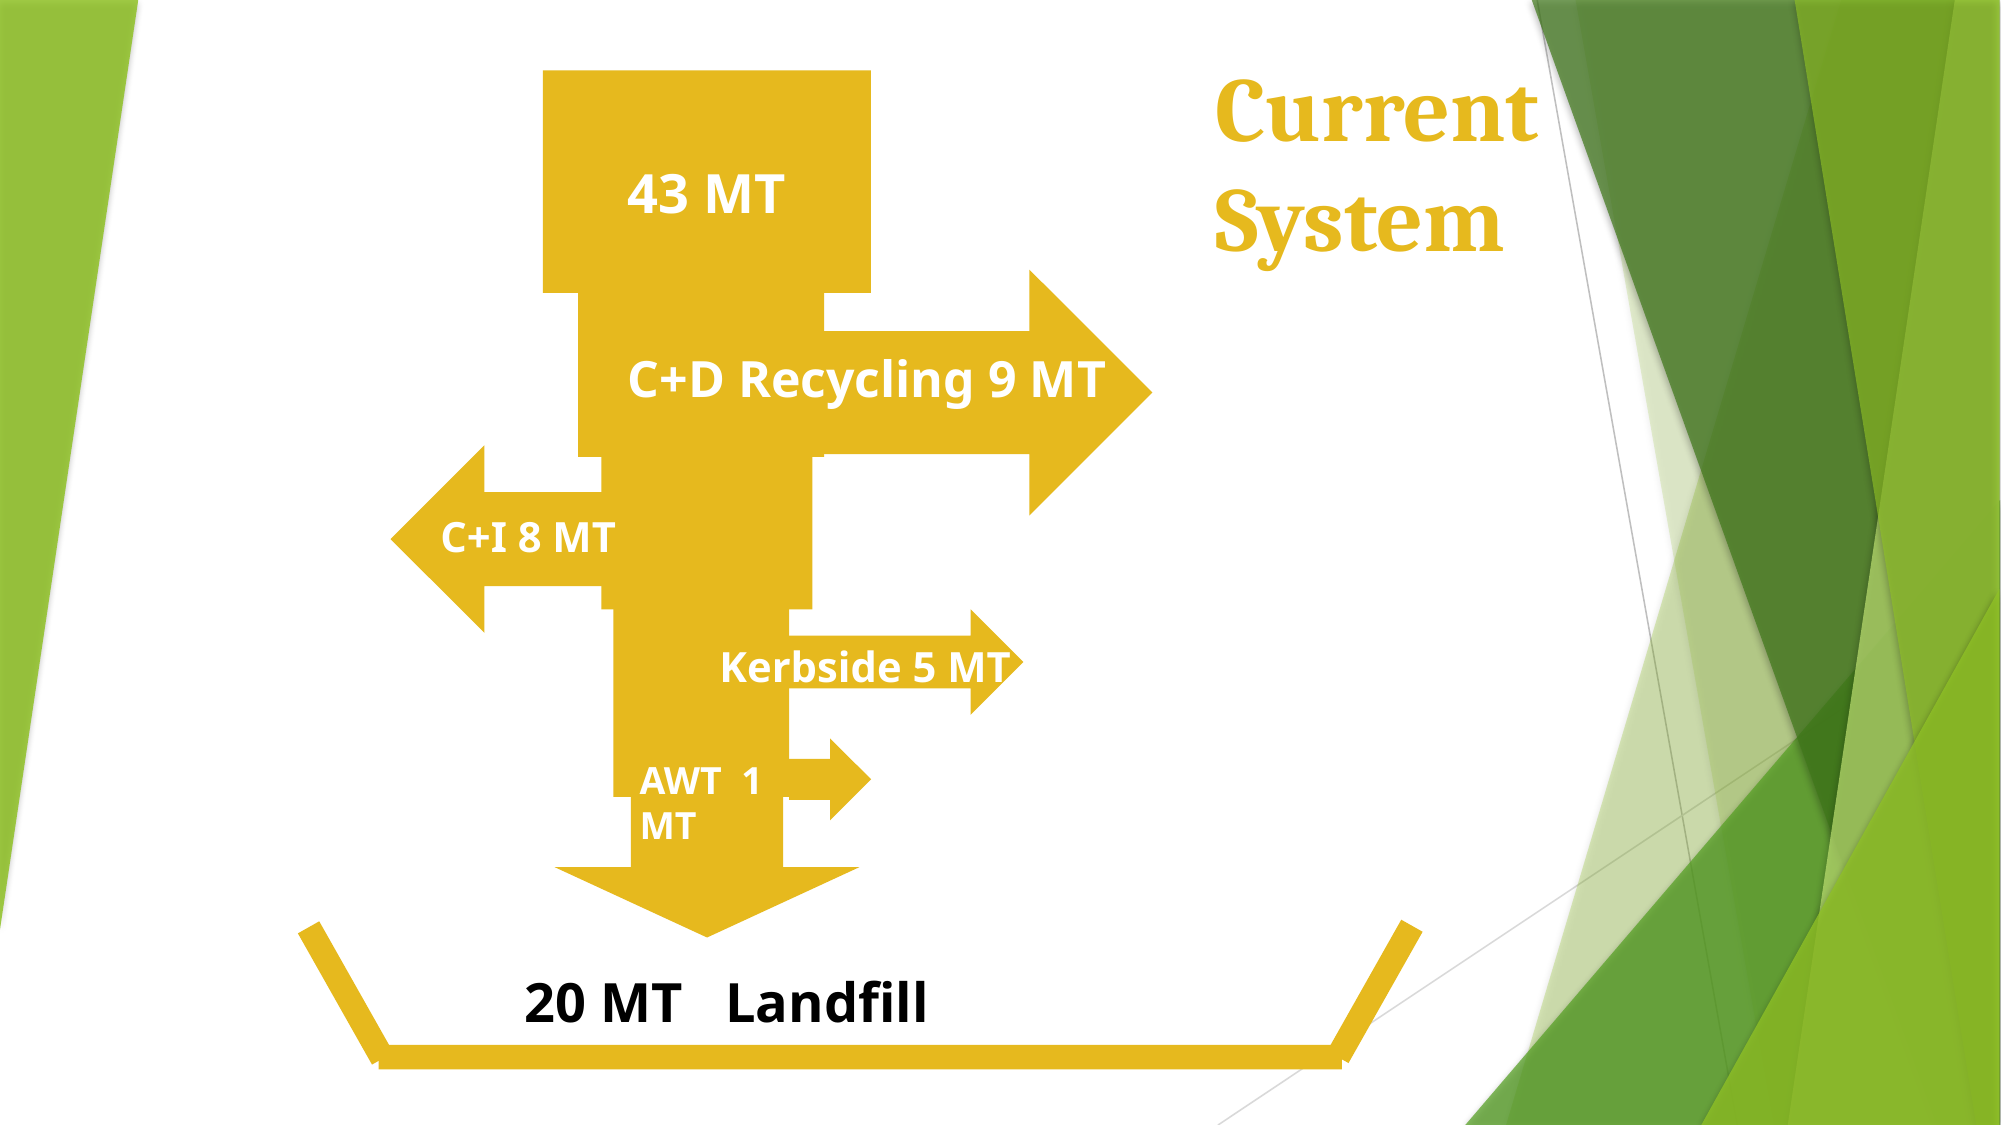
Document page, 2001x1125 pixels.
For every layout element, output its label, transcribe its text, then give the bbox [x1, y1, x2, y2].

text_box [541, 69, 873, 294]
text_box [828, 736, 873, 822]
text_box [307, 925, 1413, 1060]
text_box [826, 395, 1153, 518]
text_box [612, 561, 791, 798]
text_box C+D Recycling 9 MT [613, 339, 1200, 395]
text_box C+I 8 MT [425, 503, 906, 559]
text_box 43 MT [566, 152, 848, 241]
text_box Current System [1200, 42, 1729, 278]
text_box [969, 607, 997, 633]
text_box [577, 291, 826, 458]
text_box Kerbside 5 MT [704, 633, 1057, 676]
text_box AWT 1 MT [624, 749, 836, 805]
text_box [826, 268, 1101, 339]
text_box [600, 420, 814, 503]
text_box [553, 805, 861, 924]
text_box [775, 676, 1012, 717]
text_box [600, 588, 612, 611]
text_box [674, 559, 814, 611]
text_box [389, 443, 674, 635]
